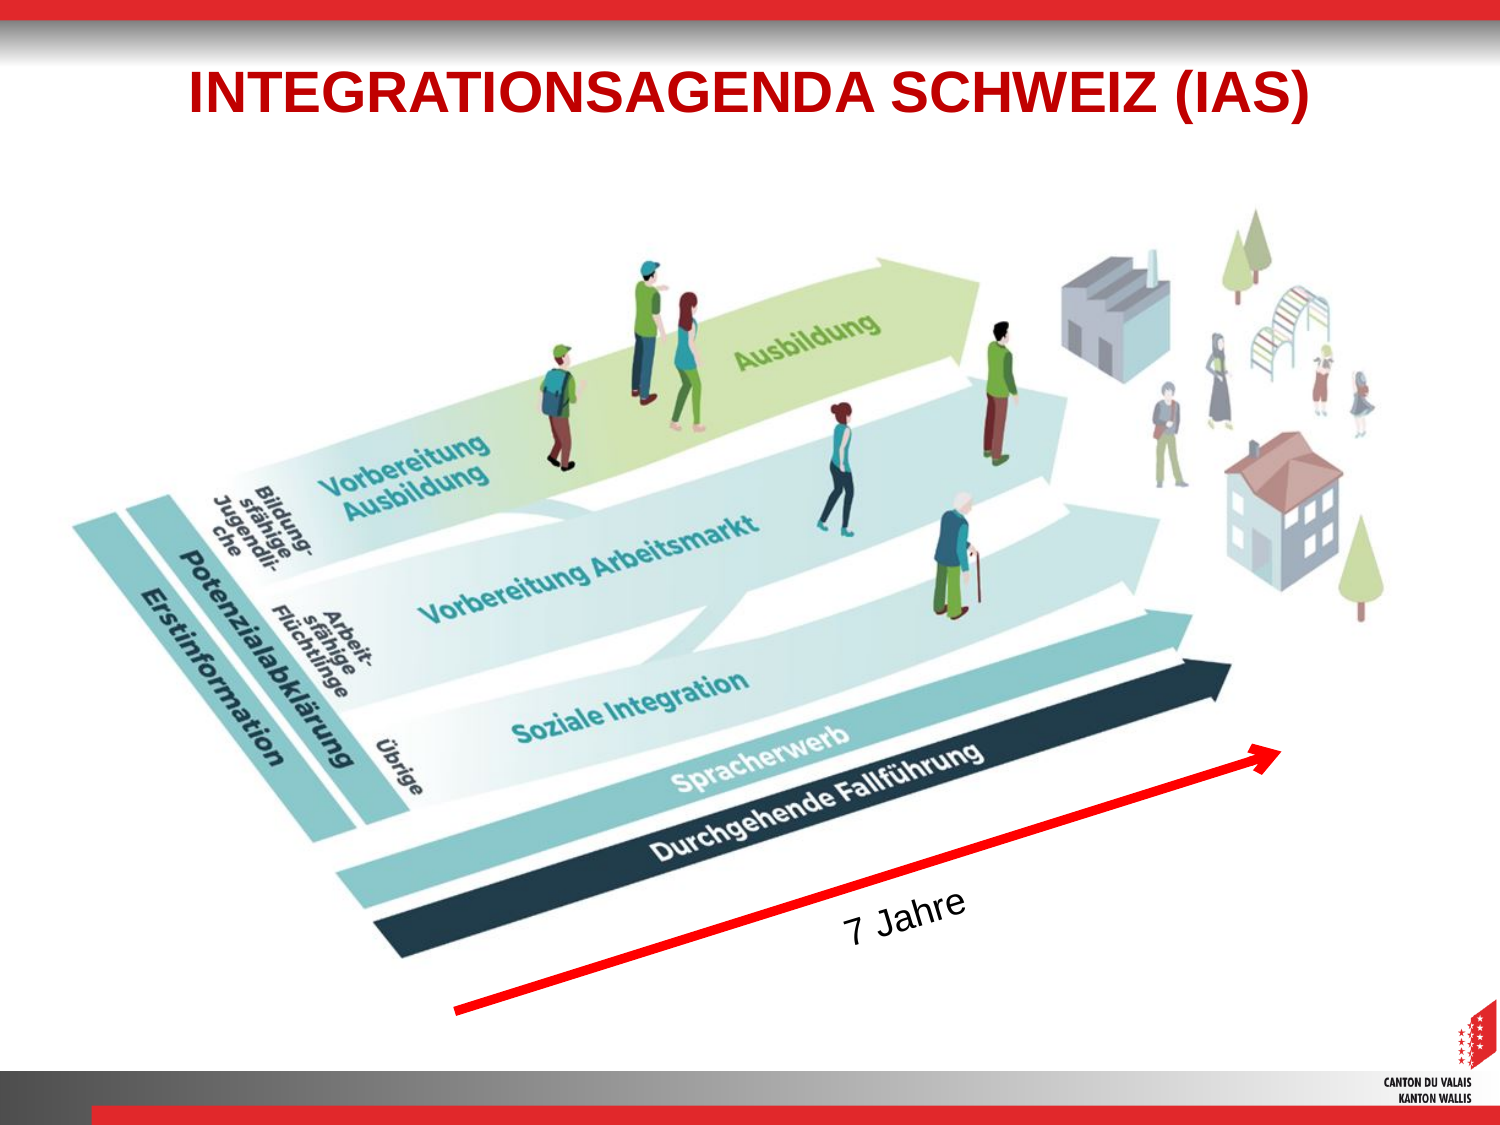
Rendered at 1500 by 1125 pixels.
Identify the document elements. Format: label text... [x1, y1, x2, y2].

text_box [454, 751, 1282, 1012]
picture [0, 184, 1500, 981]
title INTEGRATIONSAGENDA SCHWEIZ (IAS) [0, 46, 1500, 133]
picture [1382, 997, 1498, 1105]
